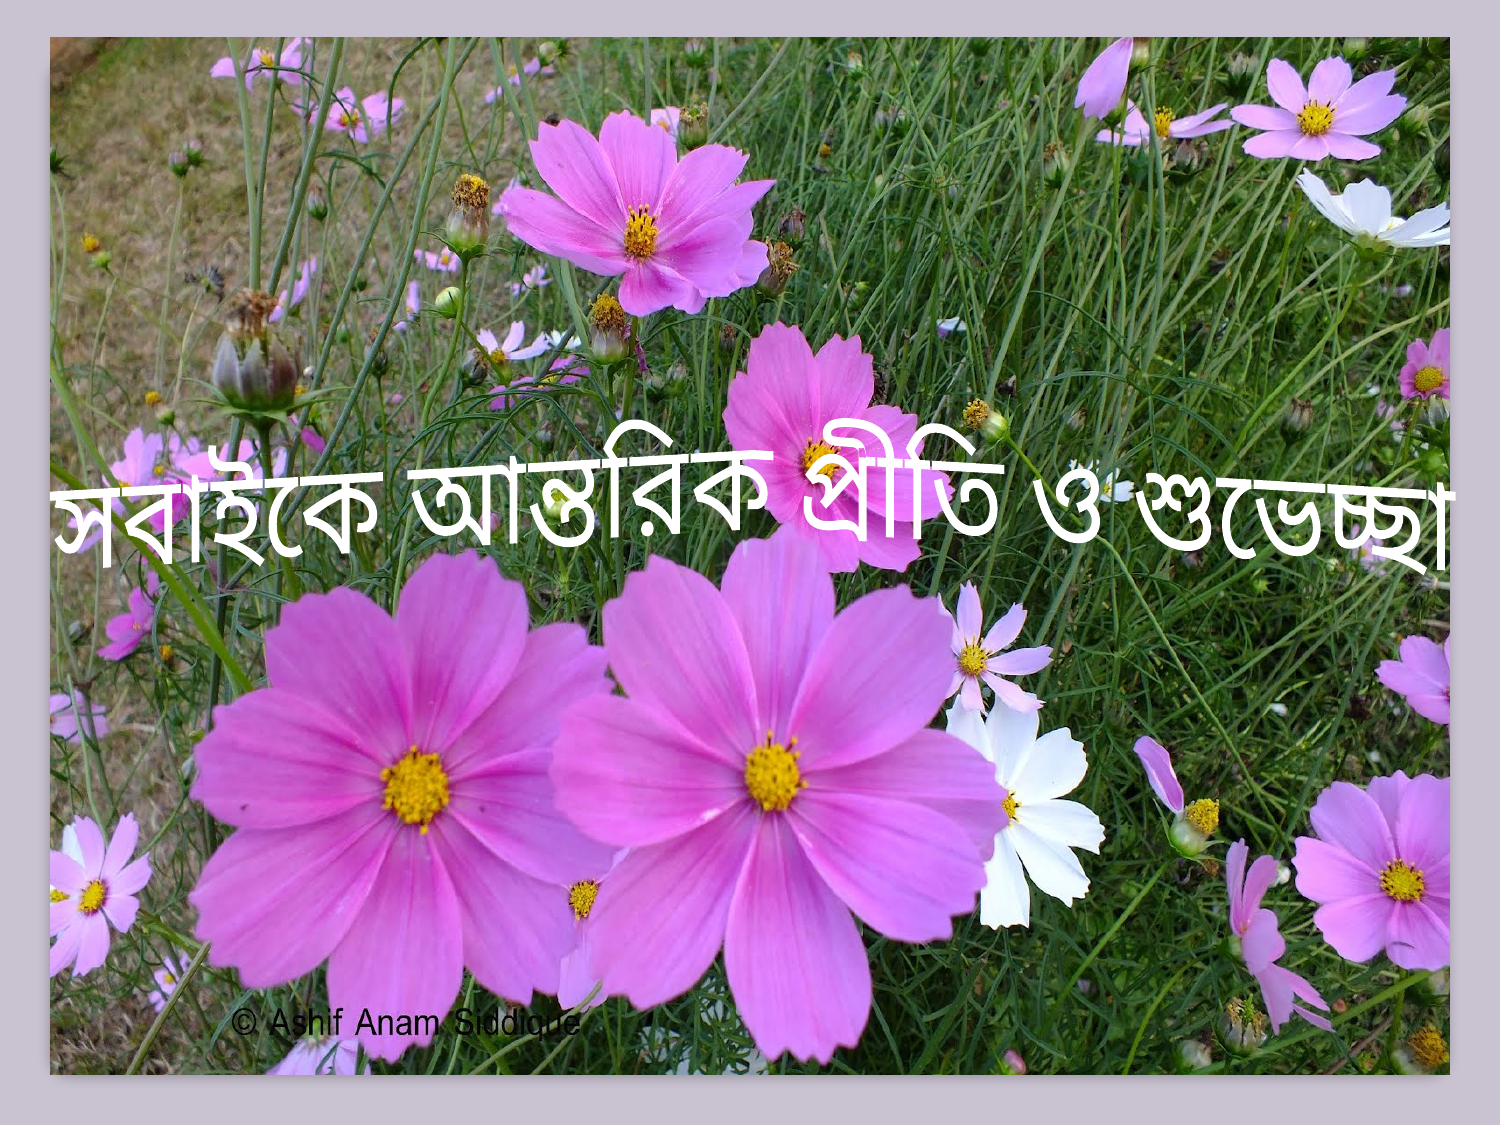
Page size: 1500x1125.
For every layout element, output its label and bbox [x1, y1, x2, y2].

picture [49, 37, 1451, 1076]
